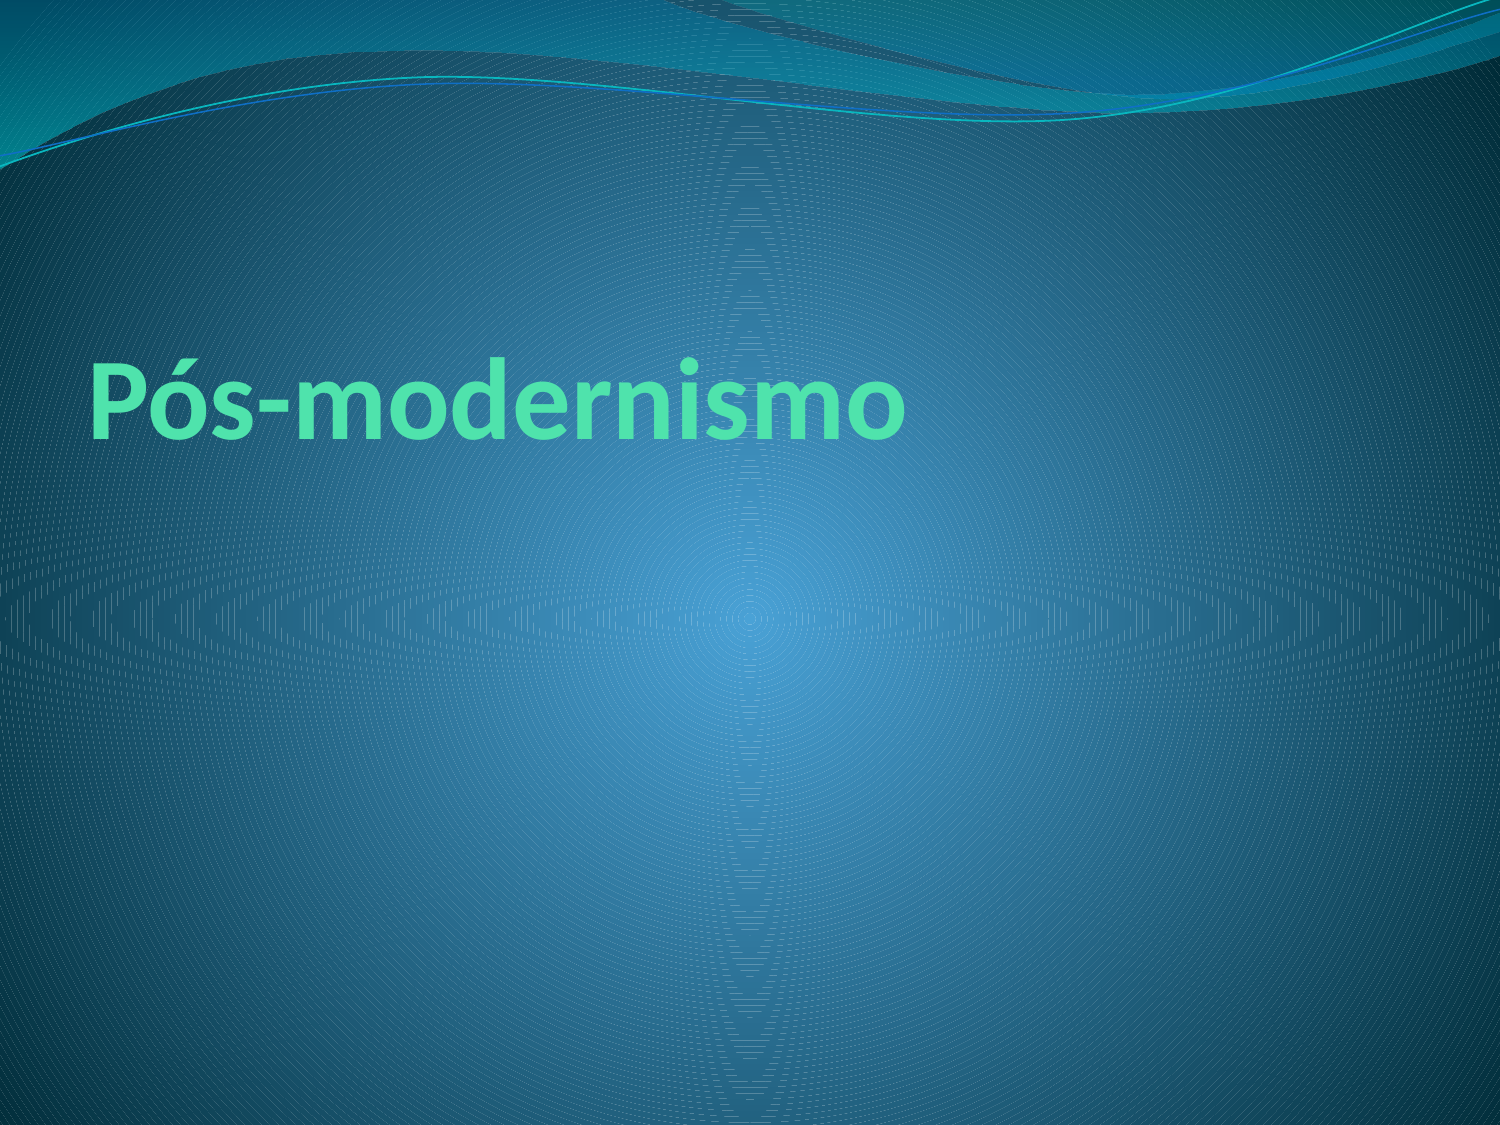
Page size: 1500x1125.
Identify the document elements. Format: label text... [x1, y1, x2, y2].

title Pós-modernismo [86, 238, 1362, 463]
